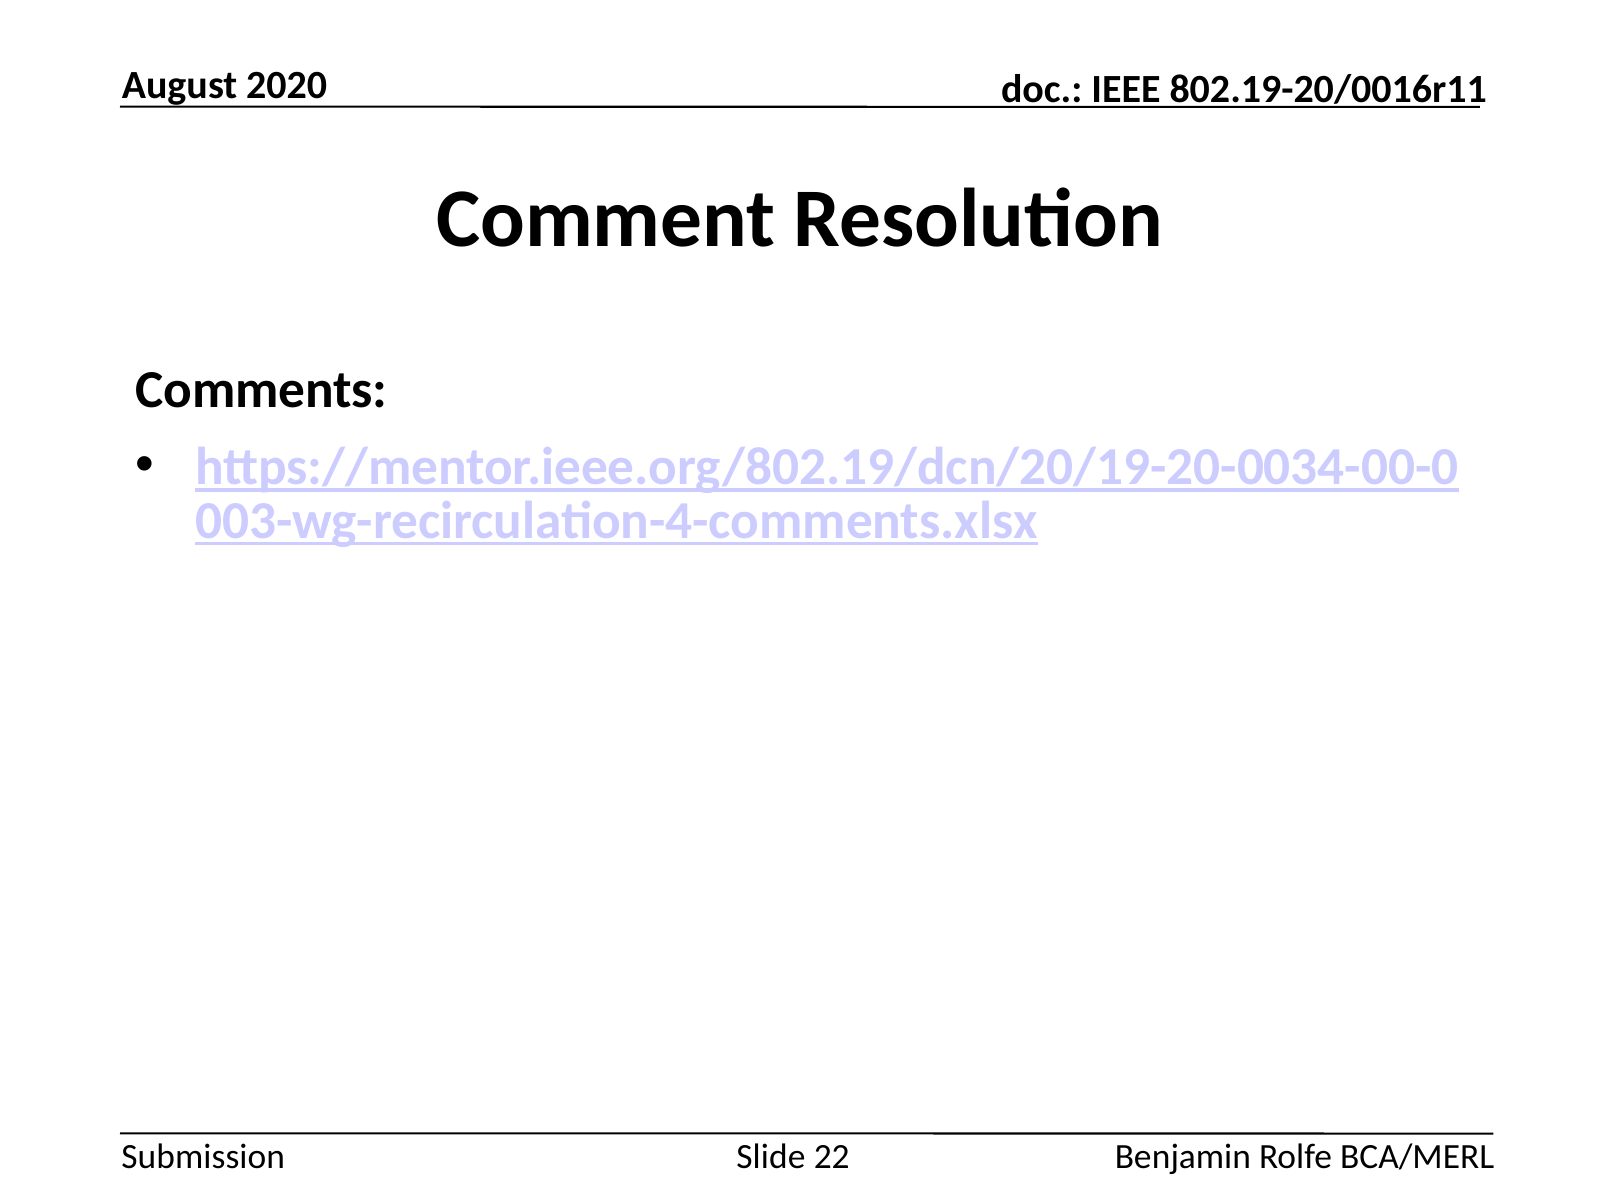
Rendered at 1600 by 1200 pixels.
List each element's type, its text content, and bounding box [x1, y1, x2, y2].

slide_number Slide 22 [733, 1132, 854, 1197]
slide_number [121, 58, 451, 107]
list Comments: https://mentor.ieee.org/802.19/dcn/20/19-20-0034-00-0003-wg-recirculation-4-comments.xlsx [119, 346, 1480, 1067]
footer Benjamin Rolfe BCA/MERL [937, 1132, 1495, 1174]
title Comment Resolution [119, 119, 1480, 307]
